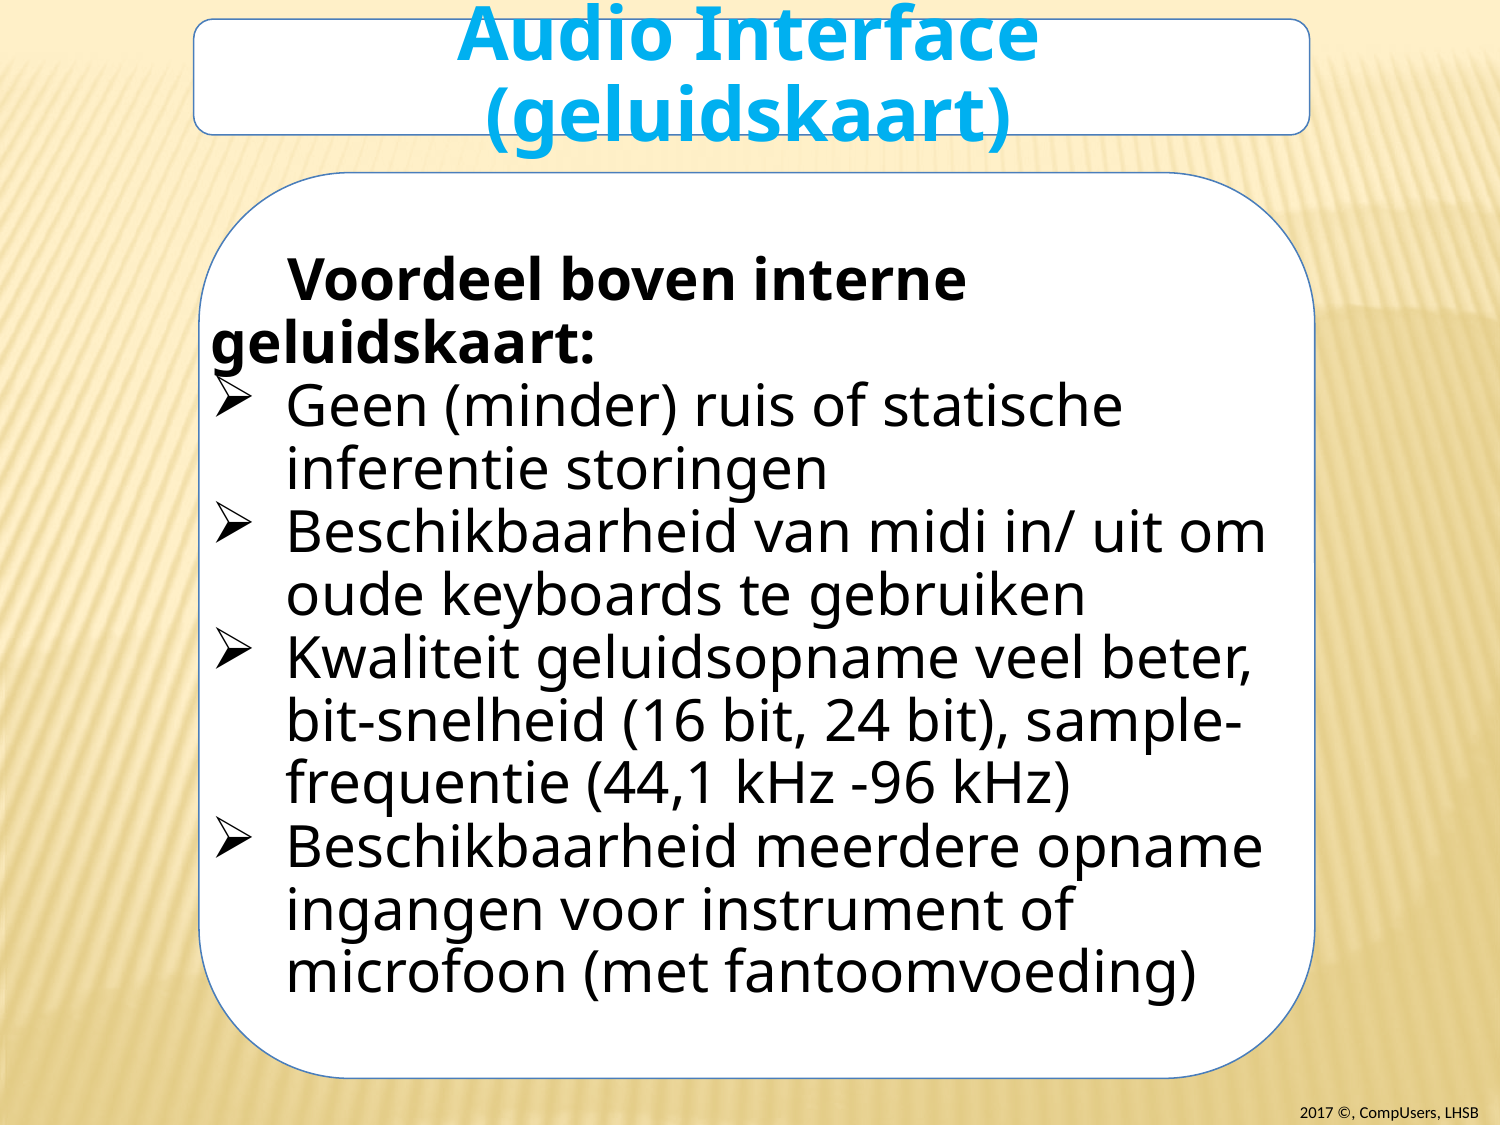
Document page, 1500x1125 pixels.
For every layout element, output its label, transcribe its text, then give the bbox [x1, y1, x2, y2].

text_box Voordeel boven interne geluidskaart: Geen (minder) ruis of statische inferentie storingen Beschikbaarheid van midi in/ uit om oude keyboards te gebruiken Kwaliteit geluidsopname veel beter, bit-snelheid (16 bit, 24 bit), sample-frequentie (44,1 kHz -96 kHz) Beschikbaarheid meerdere opname ingangen voor instrument of microfoon (met fantoomvoeding) [198, 216, 1310, 1035]
text_box [242, 1035, 1271, 1080]
text_box [198, 18, 1311, 136]
text_box [242, 171, 1271, 216]
text_box [1310, 283, 1316, 969]
picture [0, 0, 1500, 1125]
text_box Audio Interface (geluidskaart) [193, 24, 1305, 130]
